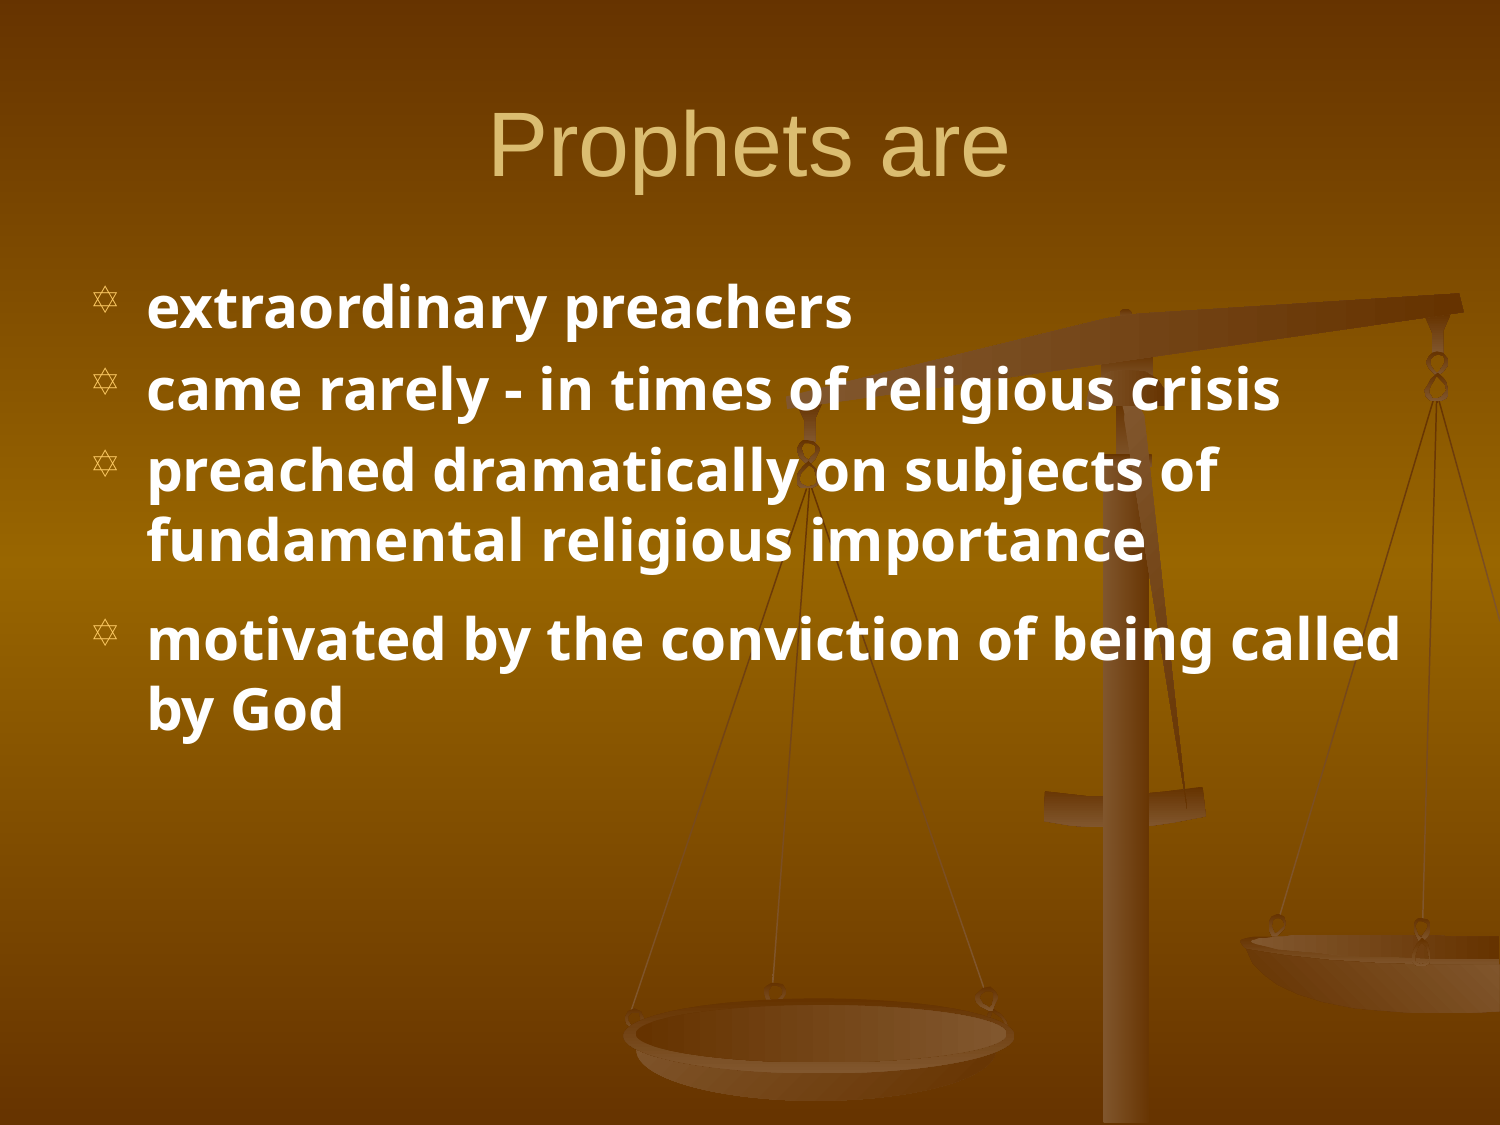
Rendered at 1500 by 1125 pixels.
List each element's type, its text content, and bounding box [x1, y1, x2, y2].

title Prophets are [74, 45, 1426, 234]
list extraordinary preachers came rarely - in times of religious crisis preached dramatically on subjects of fundamental religious importance motivated by the conviction of being called by God [74, 262, 1426, 1006]
